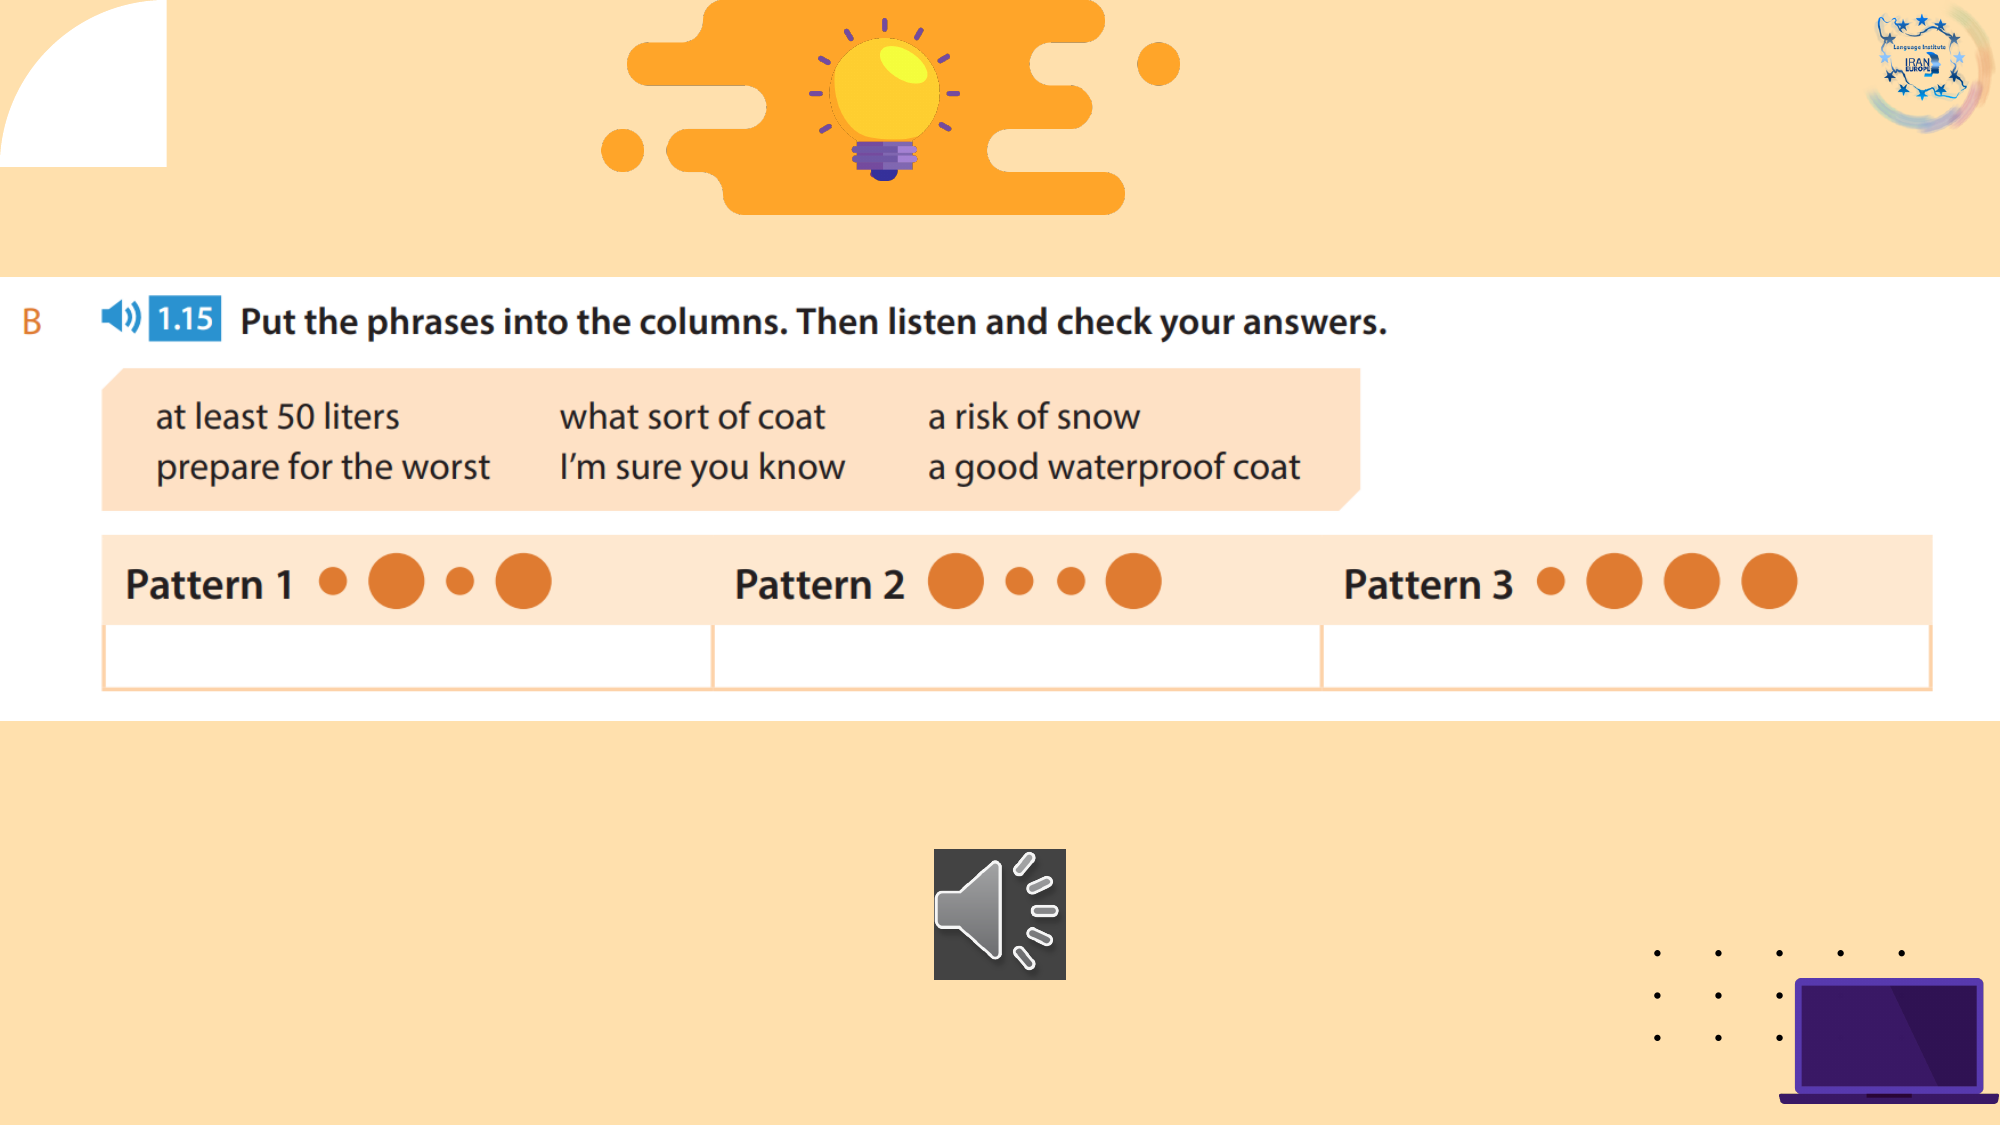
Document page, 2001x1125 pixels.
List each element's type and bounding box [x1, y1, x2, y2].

picture [1654, 950, 1999, 1104]
picture [933, 847, 1067, 981]
picture [0, 277, 2000, 721]
text_box [0, 0, 167, 167]
picture [1859, 0, 2000, 137]
picture [601, 0, 1180, 215]
